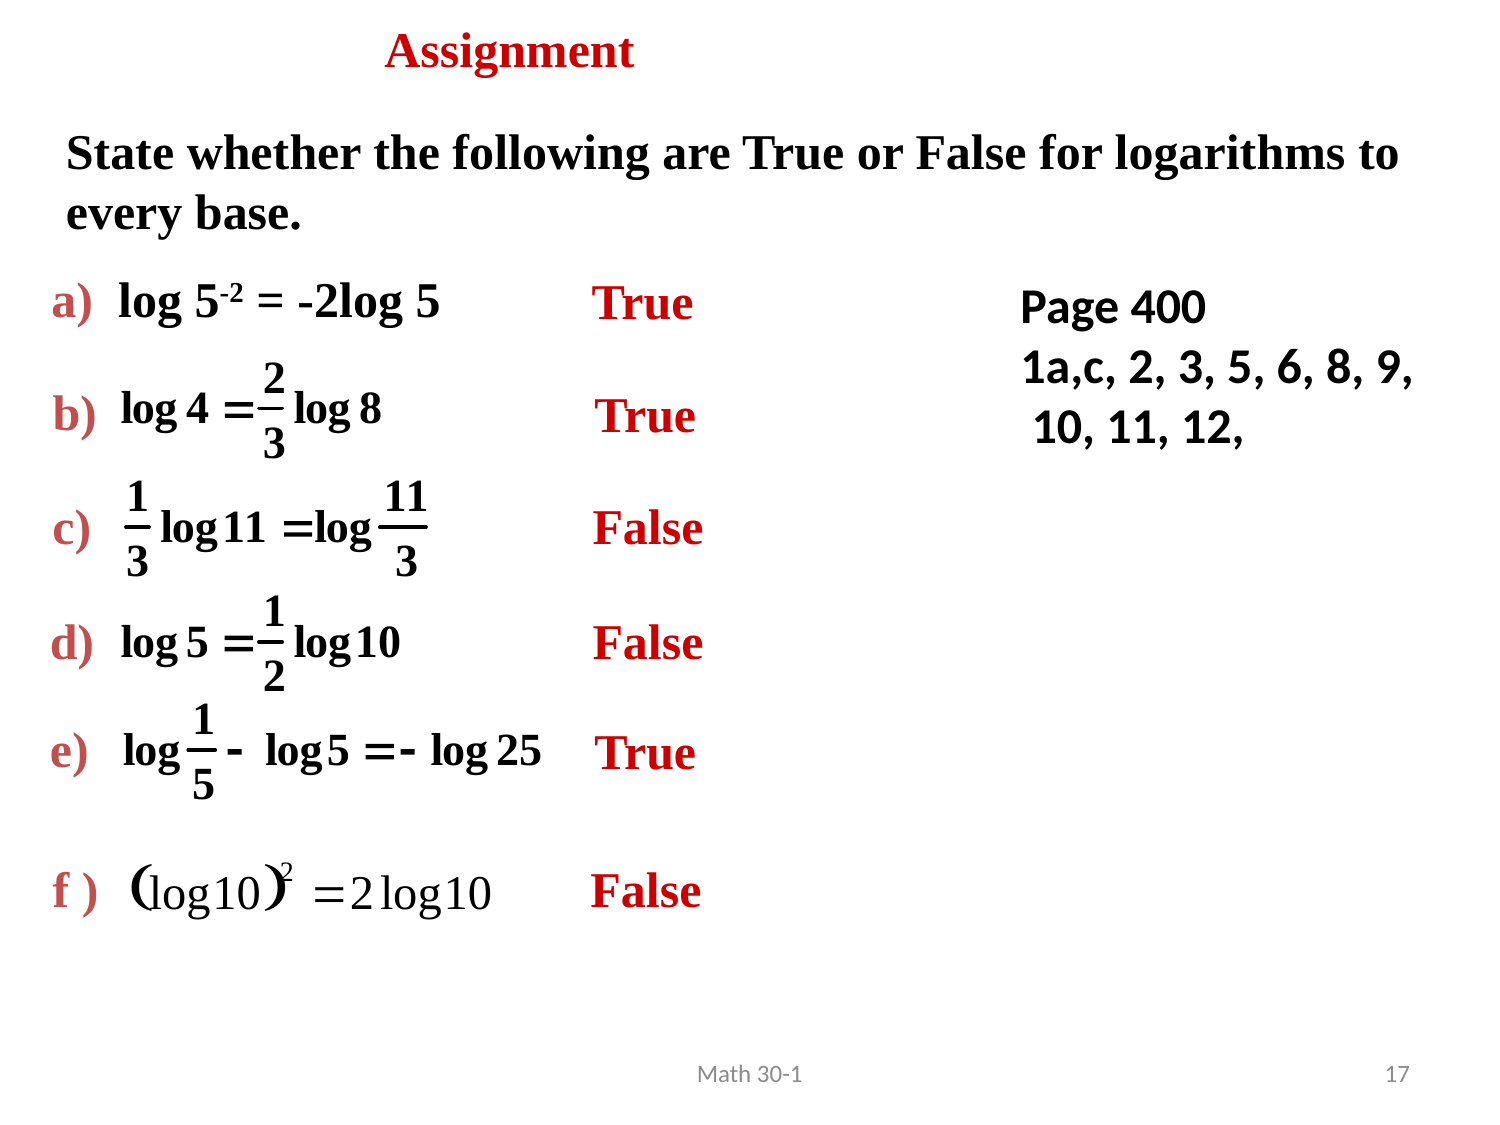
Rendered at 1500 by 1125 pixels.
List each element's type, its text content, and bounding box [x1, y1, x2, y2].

text_box State whether the following are True or False for logarithms to every base. [51, 112, 1428, 248]
text_box e) [34, 710, 104, 786]
text_box Page 400 1a,c, 2, 3, 5, 6, 8, 9, 10, 11, 12, [1005, 265, 1430, 461]
text_box False [575, 849, 717, 925]
text_box False [577, 487, 719, 563]
picture [124, 852, 501, 934]
text_box c) [37, 487, 107, 563]
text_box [118, 699, 551, 808]
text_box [116, 591, 410, 700]
text_box True [579, 374, 712, 450]
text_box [117, 476, 438, 585]
text_box True [576, 261, 709, 337]
footer Math 30-1 [512, 1042, 988, 1103]
text_box Assignment [369, 9, 650, 85]
text_box d) [35, 601, 110, 677]
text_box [116, 358, 387, 467]
text_box False [577, 601, 719, 677]
text_box b) [37, 372, 111, 448]
text_box f ) [37, 849, 114, 925]
text_box a) log 5-2 = -2log 5 [36, 259, 456, 335]
slide_number 17 [1074, 1042, 1425, 1103]
text_box True [579, 712, 712, 788]
